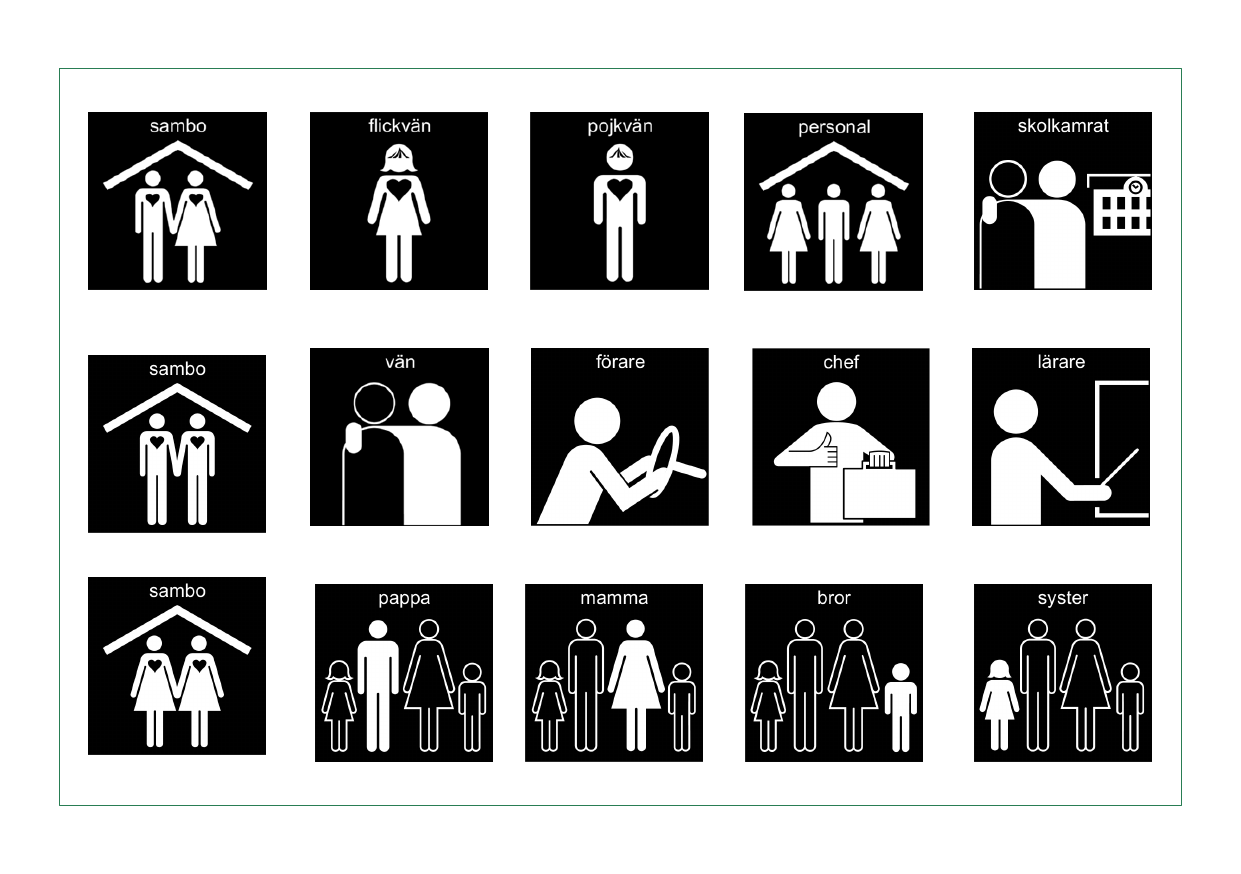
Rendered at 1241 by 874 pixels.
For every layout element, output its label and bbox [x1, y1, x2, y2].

picture [745, 583, 924, 763]
picture [87, 355, 266, 534]
picture [530, 112, 710, 291]
picture [87, 576, 267, 755]
picture [744, 112, 924, 292]
picture [309, 112, 488, 291]
text_box [58, 67, 1182, 807]
picture [530, 348, 710, 527]
picture [309, 348, 489, 527]
picture [314, 583, 493, 763]
picture [972, 348, 1151, 527]
picture [87, 112, 268, 291]
picture [973, 583, 1152, 763]
picture [524, 583, 704, 763]
picture [751, 348, 930, 527]
picture [973, 112, 1152, 291]
